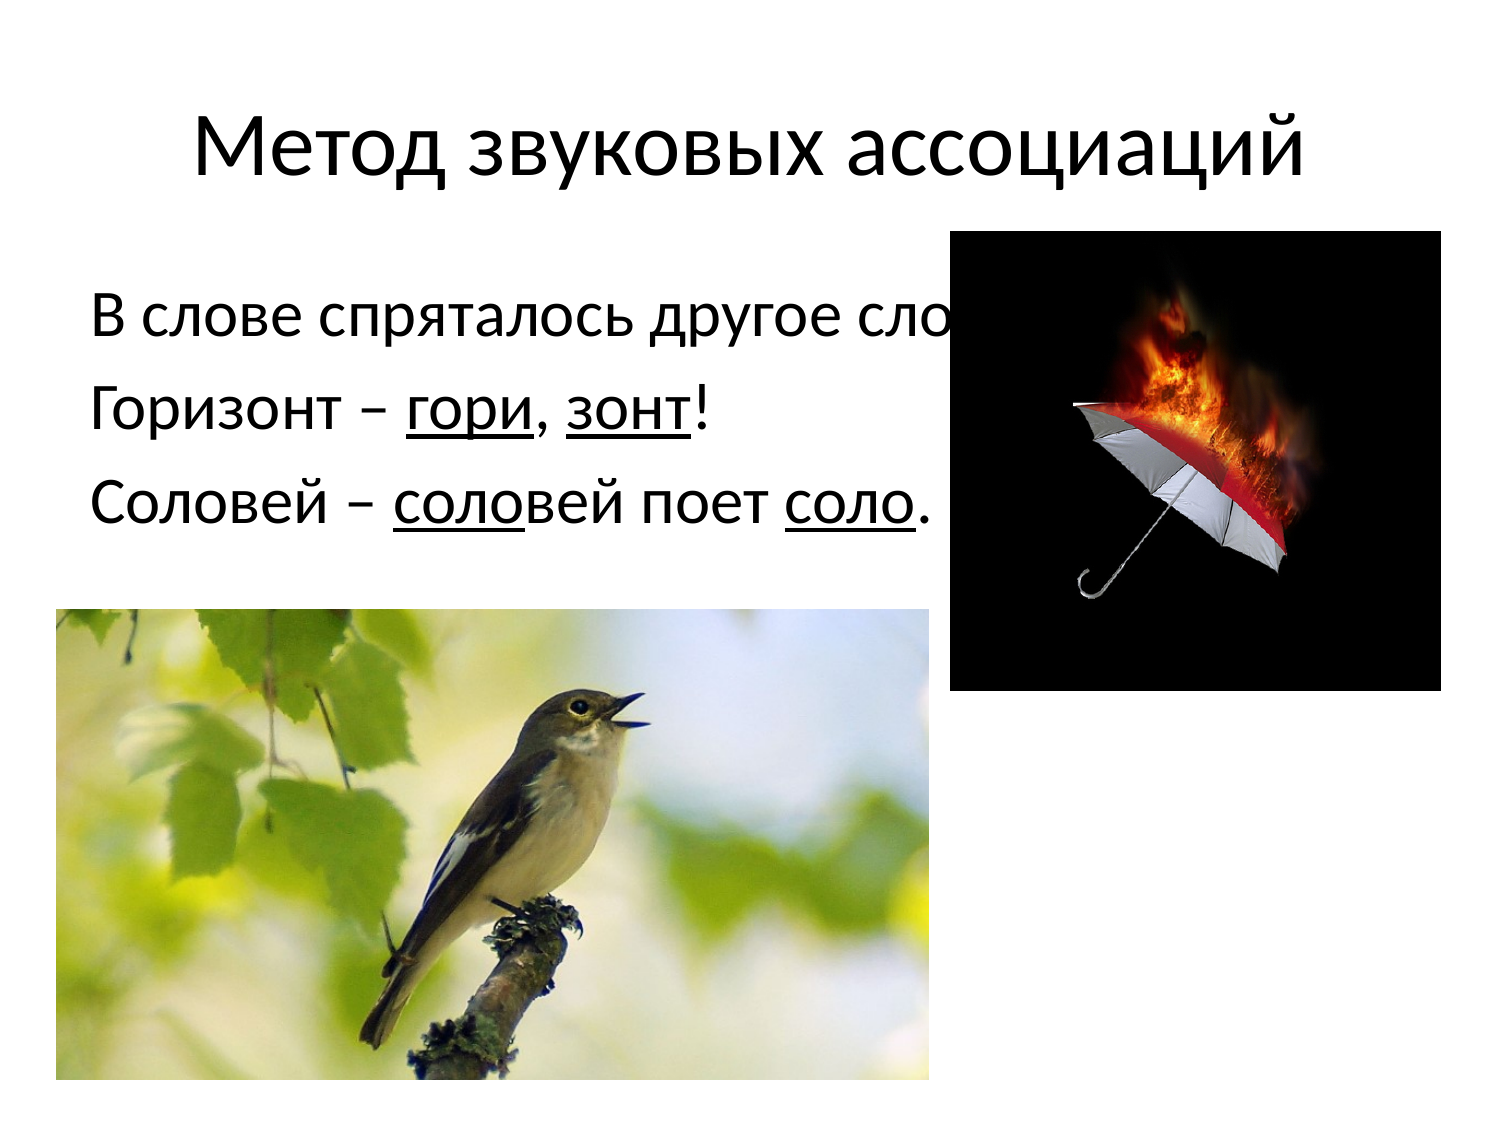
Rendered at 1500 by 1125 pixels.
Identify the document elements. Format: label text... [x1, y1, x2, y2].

picture [950, 231, 1442, 691]
picture [55, 609, 930, 1081]
list В слове спряталось другое слово Горизонт – гори, зонт! Соловей – соловей поет соло. [75, 262, 1425, 1005]
title Метод звуковых ассоциаций [75, 45, 1425, 233]
